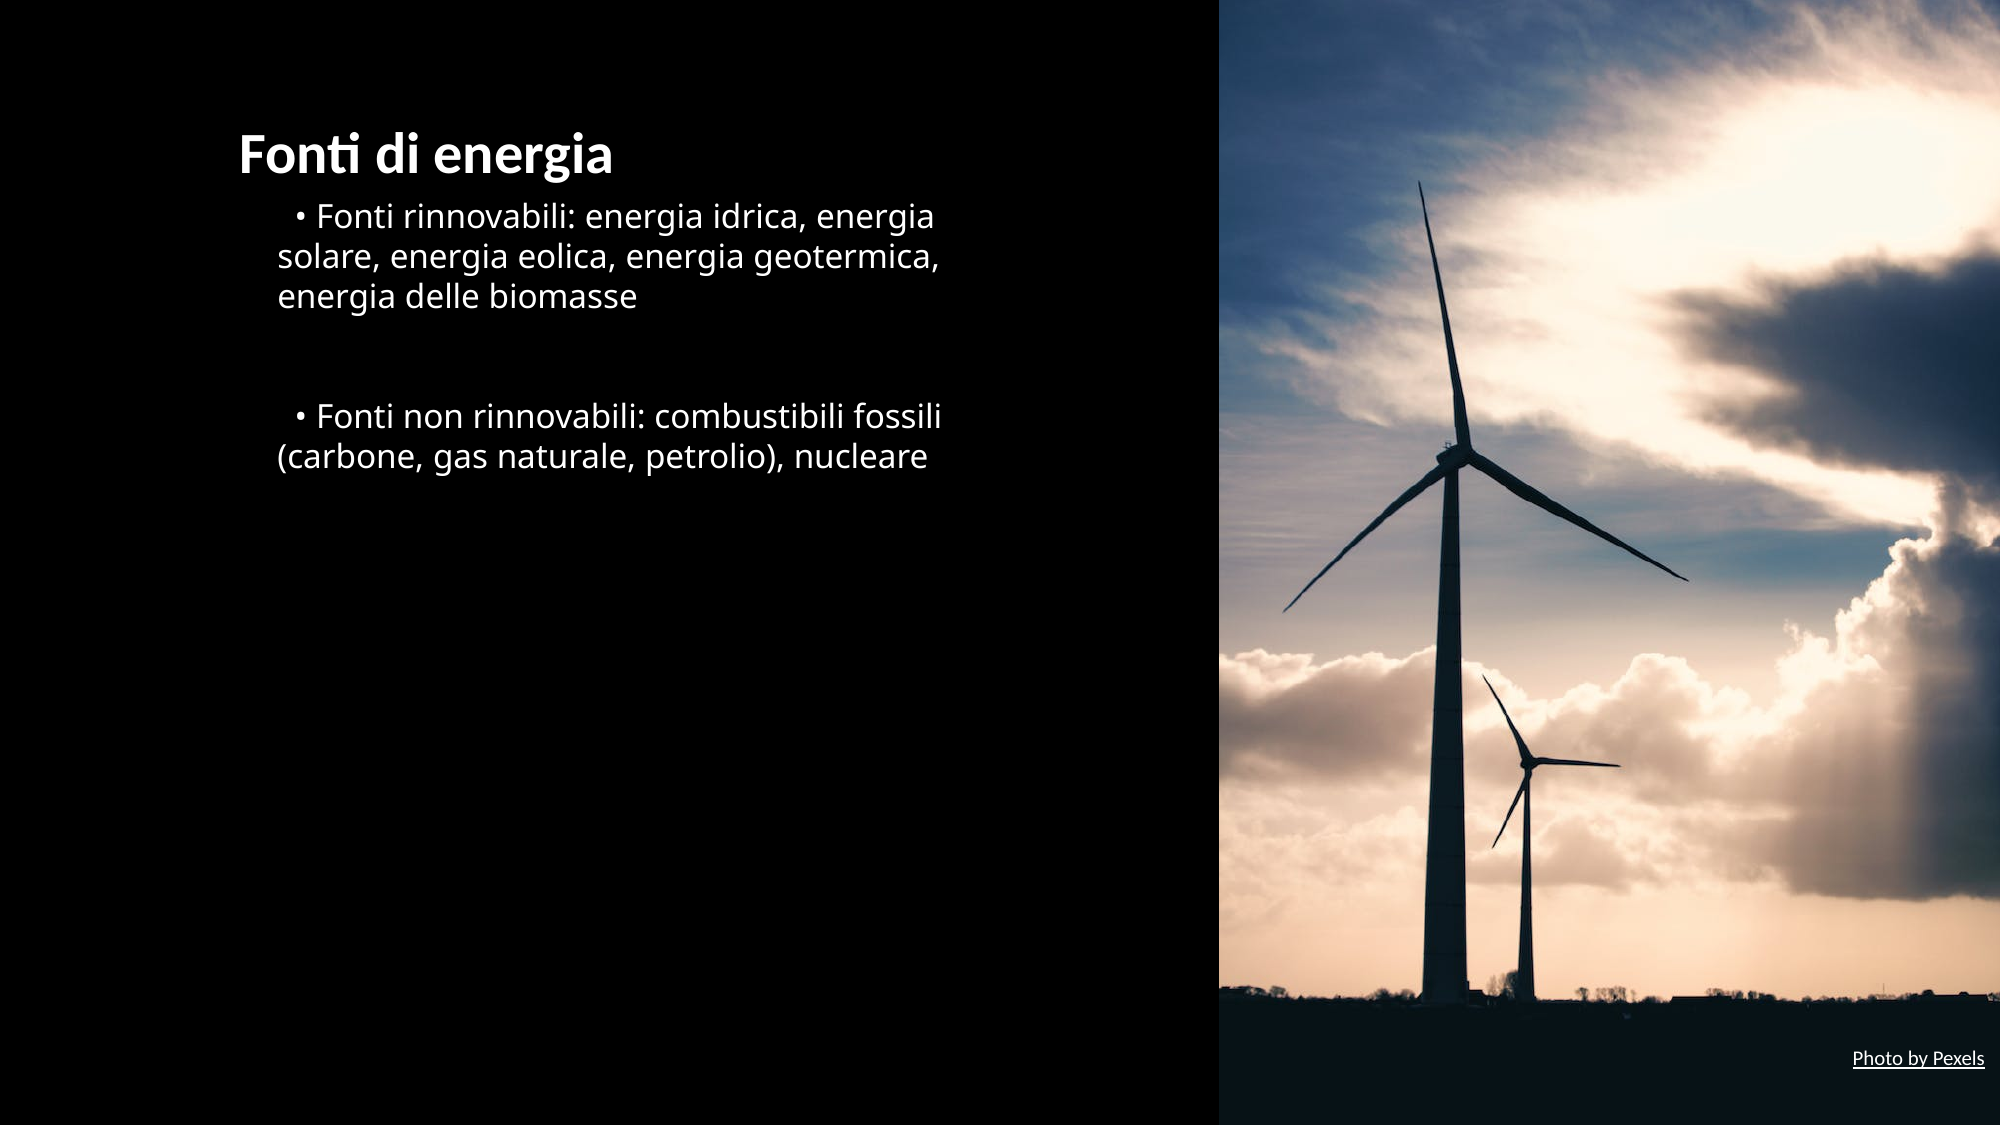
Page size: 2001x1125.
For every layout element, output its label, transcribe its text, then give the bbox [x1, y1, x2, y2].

picture [1219, 0, 2000, 1125]
text_box • Fonti rinnovabili: energia idrica, energia solare, energia eolica, energia geotermica, energia delle biomasse [262, 217, 1013, 293]
text_box • Fonti non rinnovabili: combustibili fossili (carbone, gas naturale, petrolio), nucleare [262, 397, 1013, 473]
text_box Fonti di energia [225, 112, 1219, 188]
